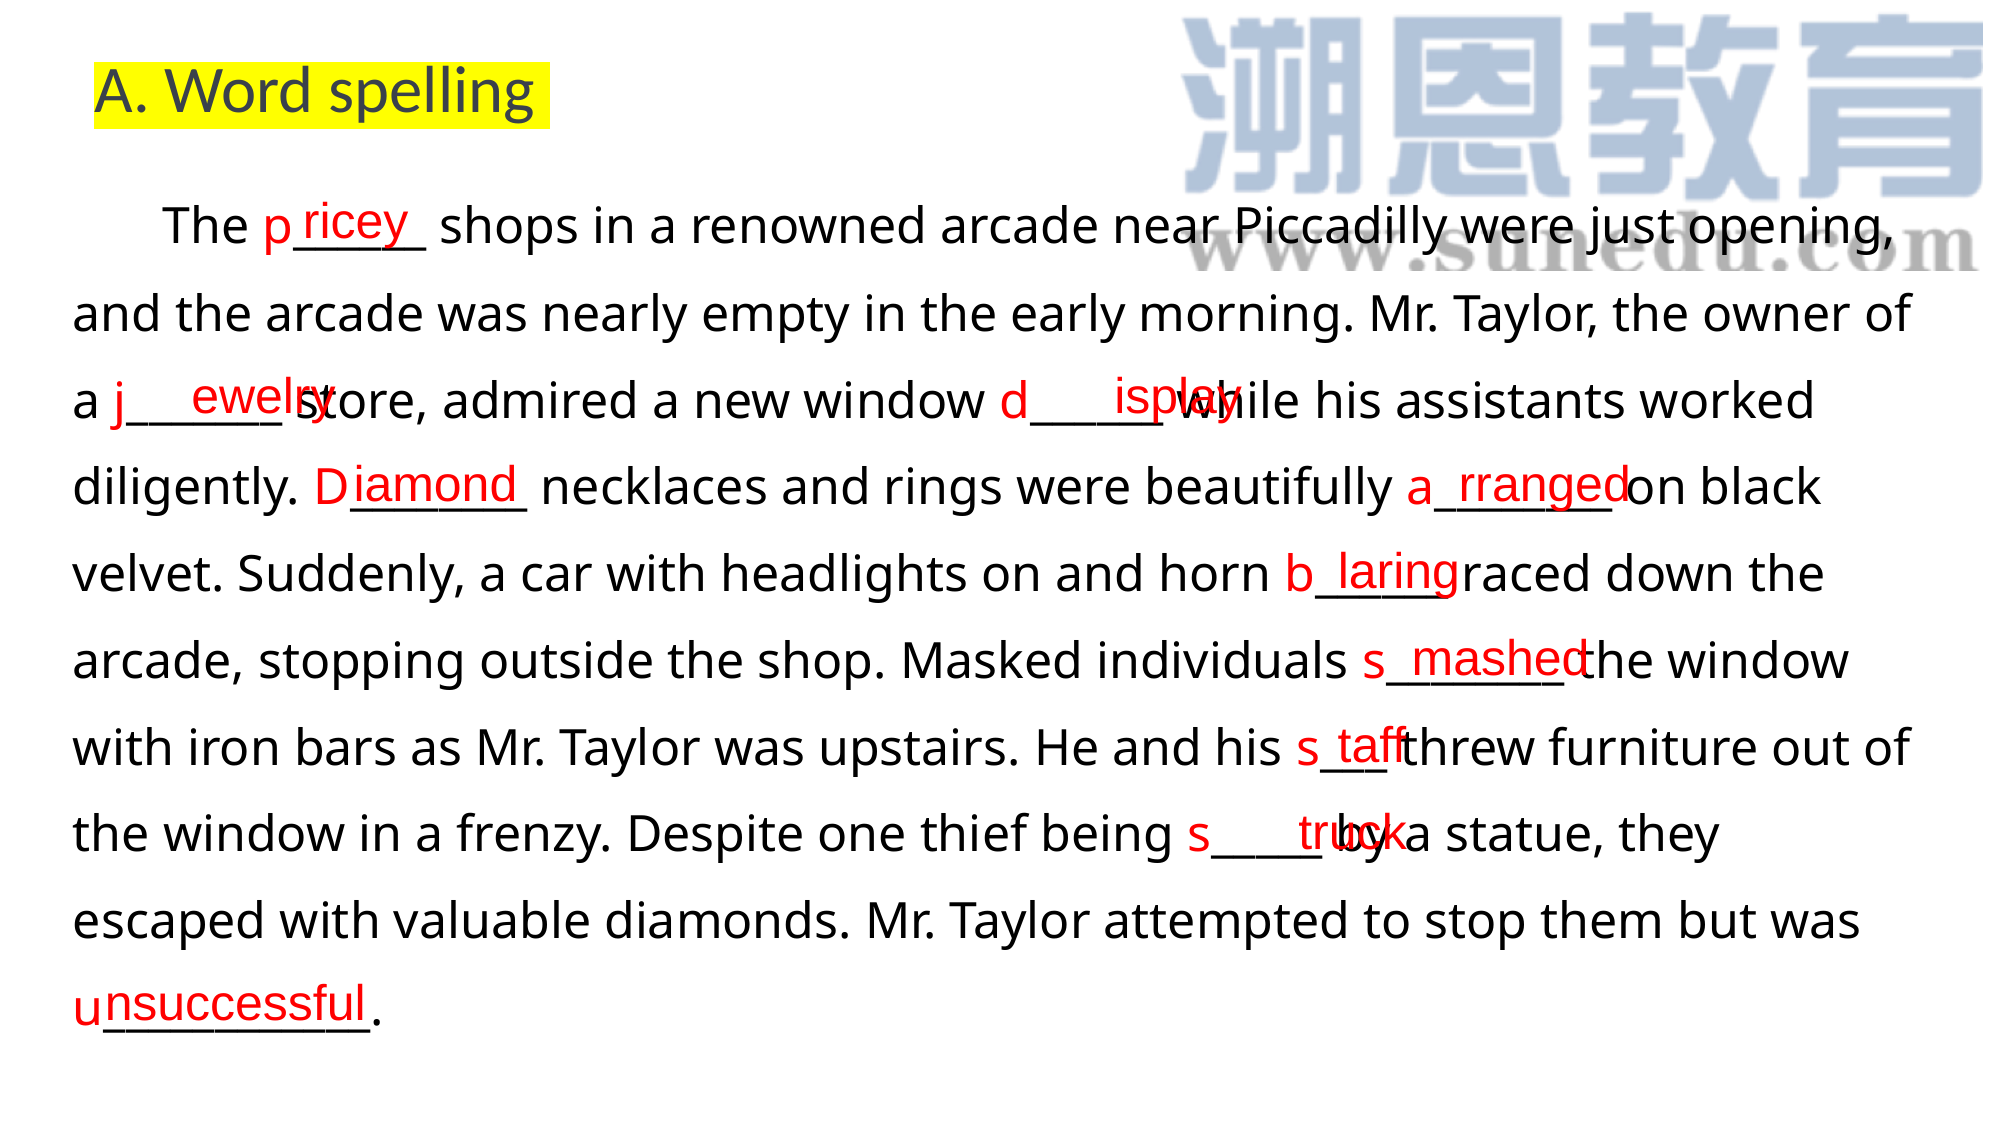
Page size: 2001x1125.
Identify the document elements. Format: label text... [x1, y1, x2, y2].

text_box The p______ shops in a renowned arcade near Piccadilly were just opening, and the arcade was nearly empty in the early morning. Mr. Taylor, the owner of a j_______ store, admired a new window d______ while his assistants worked diligently. D________ necklaces and rings were beautifully a________ on black velvet. Suddenly, a car with headlights on and horn b______ raced down the arcade, stopping outside the shop. Masked individuals s________ the window with iron bars as Mr. Taylor was upstairs. He and his s___ threw furniture out of the window in a frenzy. Despite one thief being s_____ by a statue, they escaped with valuable diamonds. Mr. Taylor attempted to stop them but was u____________. [58, 160, 1942, 1043]
text_box rranged [1443, 443, 1663, 507]
text_box isplay [1099, 355, 1271, 431]
picture [1178, 10, 1983, 271]
text_box ricey [288, 181, 441, 256]
text_box ewelry [176, 355, 387, 431]
text_box iamond [338, 443, 535, 507]
text_box truck [1283, 792, 1429, 856]
text_box A. Word spelling [79, 38, 1080, 133]
text_box nsuccessful [90, 962, 412, 1038]
text_box laring [1323, 530, 1542, 595]
text_box mashed [1396, 618, 1629, 682]
text_box taff [1322, 705, 1428, 769]
